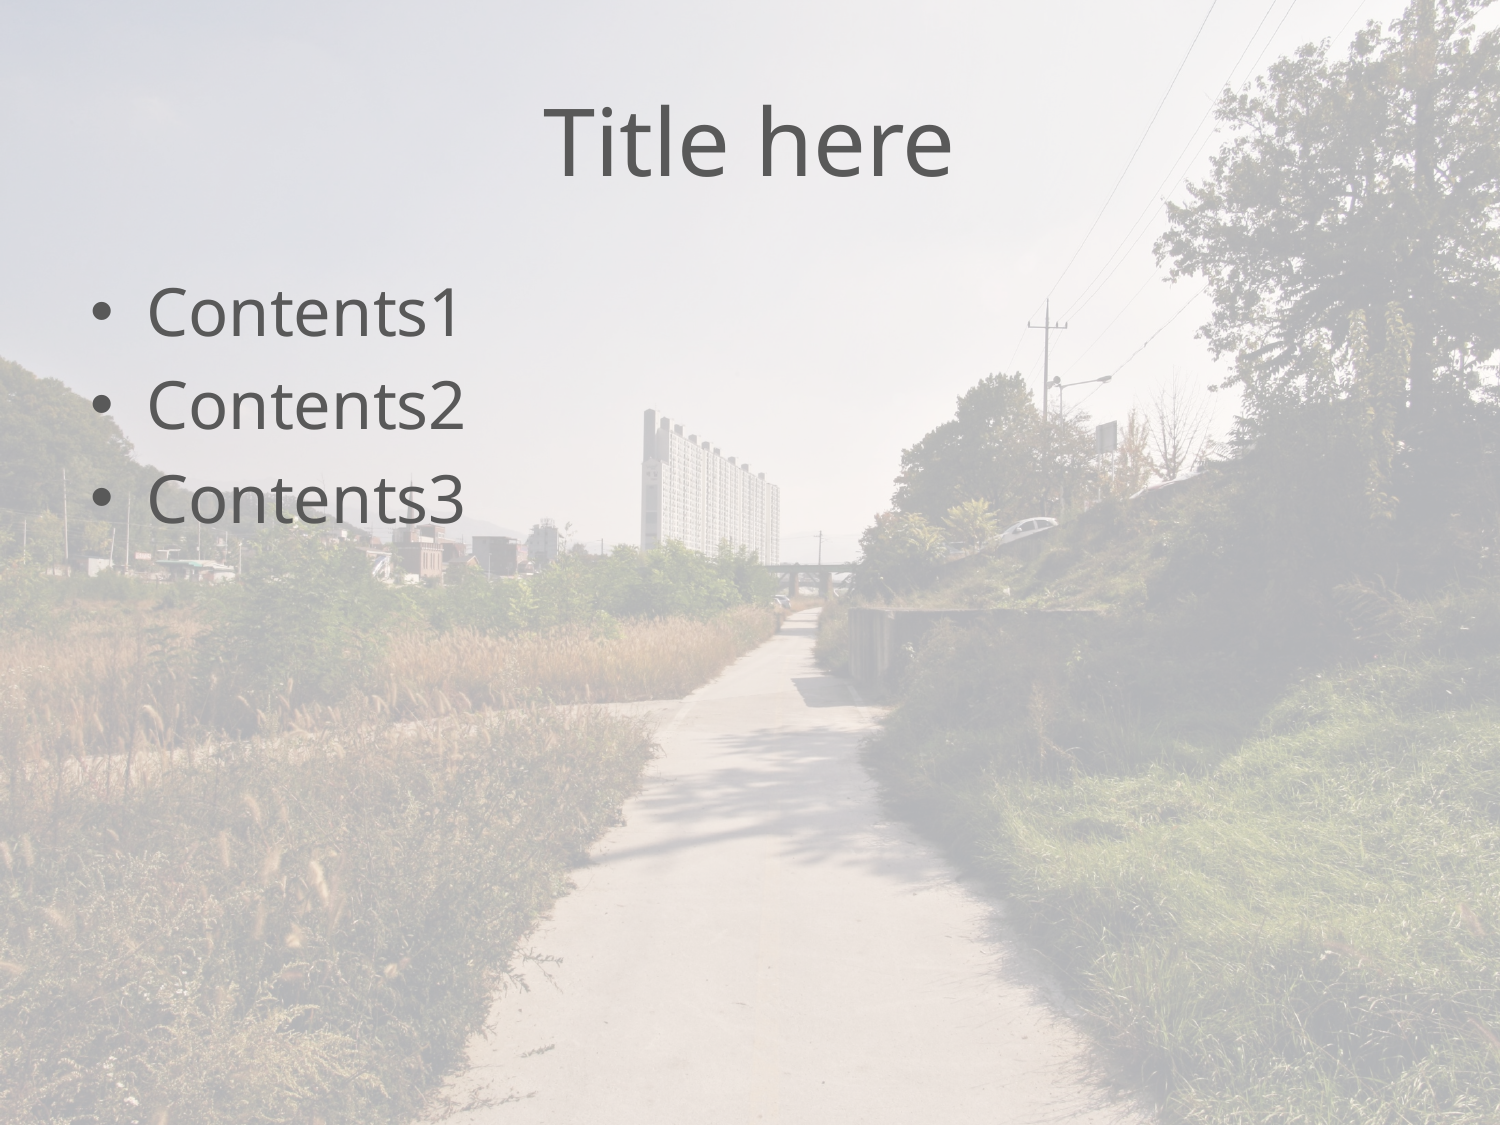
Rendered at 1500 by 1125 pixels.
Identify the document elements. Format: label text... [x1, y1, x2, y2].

text_box [0, 0, 1500, 1125]
list Contents1 Contents2 Contents3 [75, 262, 1425, 1005]
title Title here [75, 45, 1425, 233]
